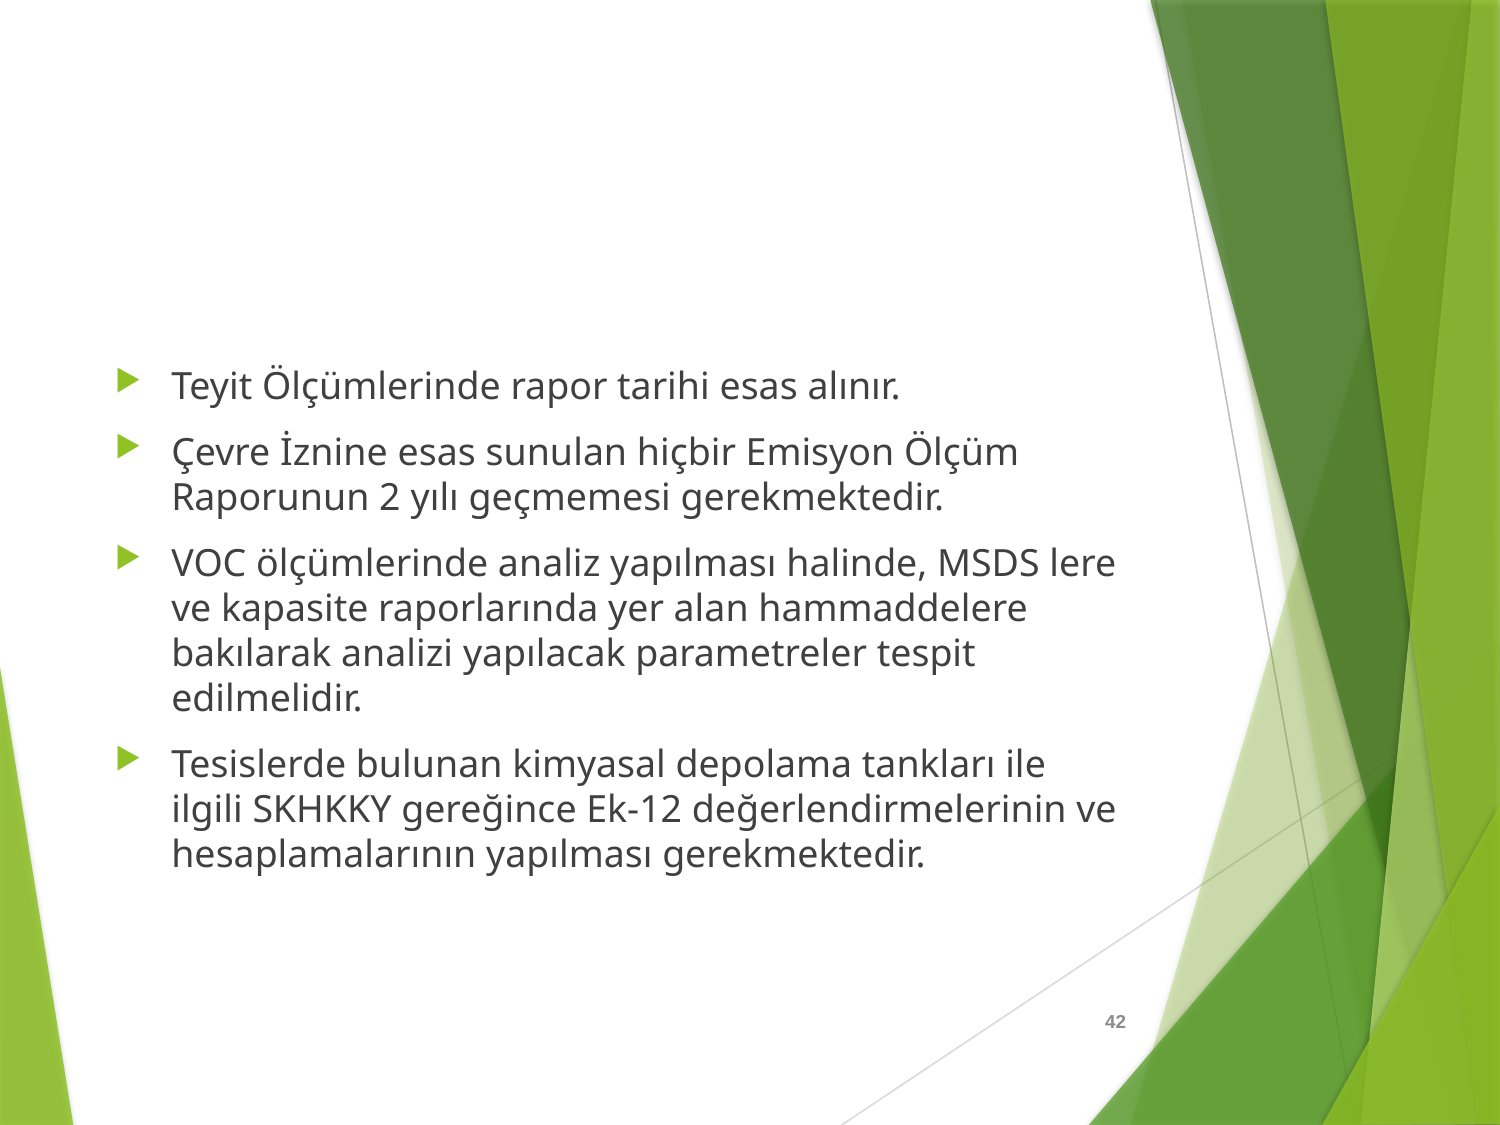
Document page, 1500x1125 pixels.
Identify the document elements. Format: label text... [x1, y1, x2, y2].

list Teyit Ölçümlerinde rapor tarihi esas alınır. Çevre İznine esas sunulan hiçbir Emisyon Ölçüm Raporunun 2 yılı geçmemesi gerekmektedir. VOC ölçümlerinde analiz yapılması halinde, MSDS lere ve kapasite raporlarında yer alan hammaddelere bakılarak analizi yapılacak parametreler tespit edilmelidir. Tesislerde bulunan kimyasal depolama tankları ile ilgili SKHKKY gereğince Ek-12 değerlendirmelerinin ve hesaplamalarının yapılması gerekmektedir. [99, 354, 1142, 992]
slide_number 42 [1057, 991, 1142, 1051]
